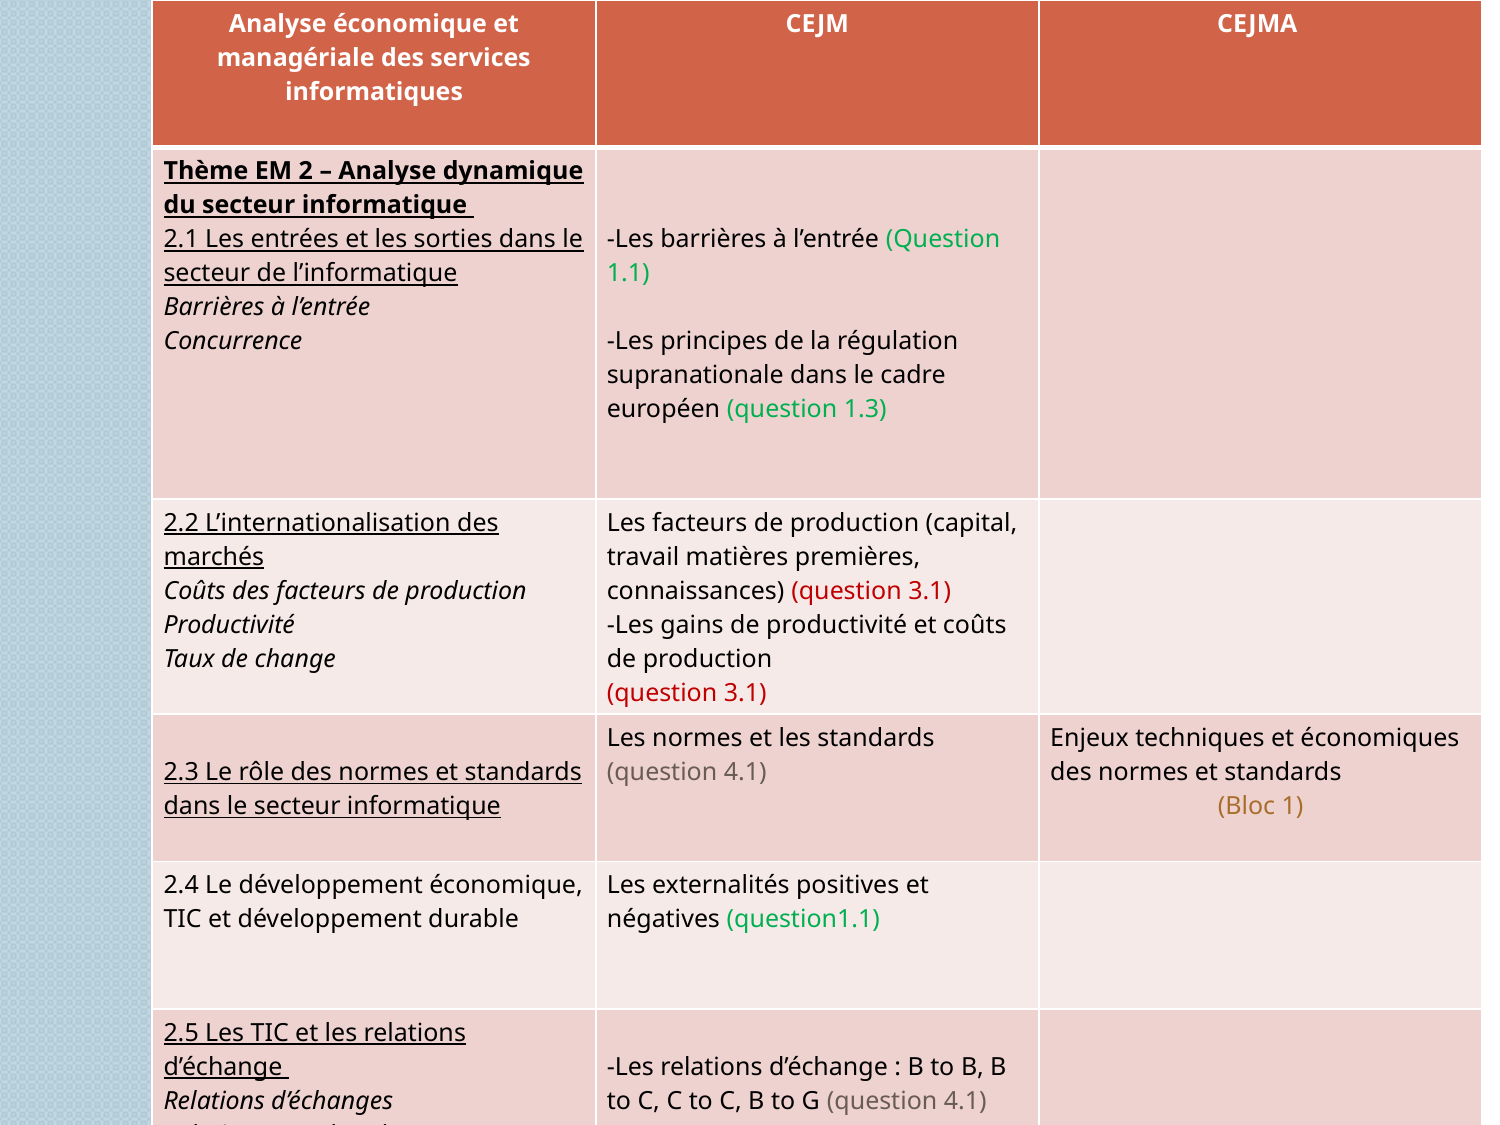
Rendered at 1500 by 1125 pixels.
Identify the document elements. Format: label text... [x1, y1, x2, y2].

table_cell Les externalités positives et négatives (question1.1) [597, 862, 1038, 1008]
table_cell 2.4 Le développement économique, TIC et développement durable [153, 862, 595, 1008]
table_cell Les normes et les standards (question 4.1) [597, 715, 1038, 861]
table_cell [1040, 150, 1481, 498]
table_cell 2.5 Les TIC et les relations d’échange Relations d’échanges Relations marchandes, non marchandes B to B, B to C, C to C Yield management [153, 1010, 595, 1125]
table_cell Thème EM 2 – Analyse dynamique du secteur informatique 2.1 Les entrées et les sorties dans le secteur de l’informatique Barrières à l’entrée Concurrence [153, 150, 595, 498]
table_header CEJM [597, 1, 1038, 145]
table_cell 2.3 Le rôle des normes et standards dans le secteur informatique [153, 715, 595, 861]
table_header CEJMA [1040, 1, 1481, 145]
table_cell -Les relations d’échange : B to B, B to C, C to C, B to G (question 4.1) -La place de marché (question 4.1) -Les externalités de réseau (question 4.1) [597, 1010, 1038, 1125]
table_header Analyse économique et managériale des services informatiques [153, 1, 595, 145]
table_cell [1040, 1010, 1481, 1125]
table_cell 2.2 L’internationalisation des marchés Coûts des facteurs de production Productivité Taux de change [153, 500, 595, 713]
table_cell Enjeux techniques et économiques des normes et standards (Bloc 1) [1040, 715, 1481, 861]
table_cell -Les barrières à l’entrée (Question 1.1) -Les principes de la régulation supranationale dans le cadre européen (question 1.3) [597, 150, 1038, 498]
table_cell [1040, 500, 1481, 713]
table_cell [1040, 862, 1481, 1008]
table_cell Les facteurs de production (capital, travail matières premières, connaissances) (question 3.1) -Les gains de productivité et coûts de production (question 3.1) [597, 500, 1038, 713]
